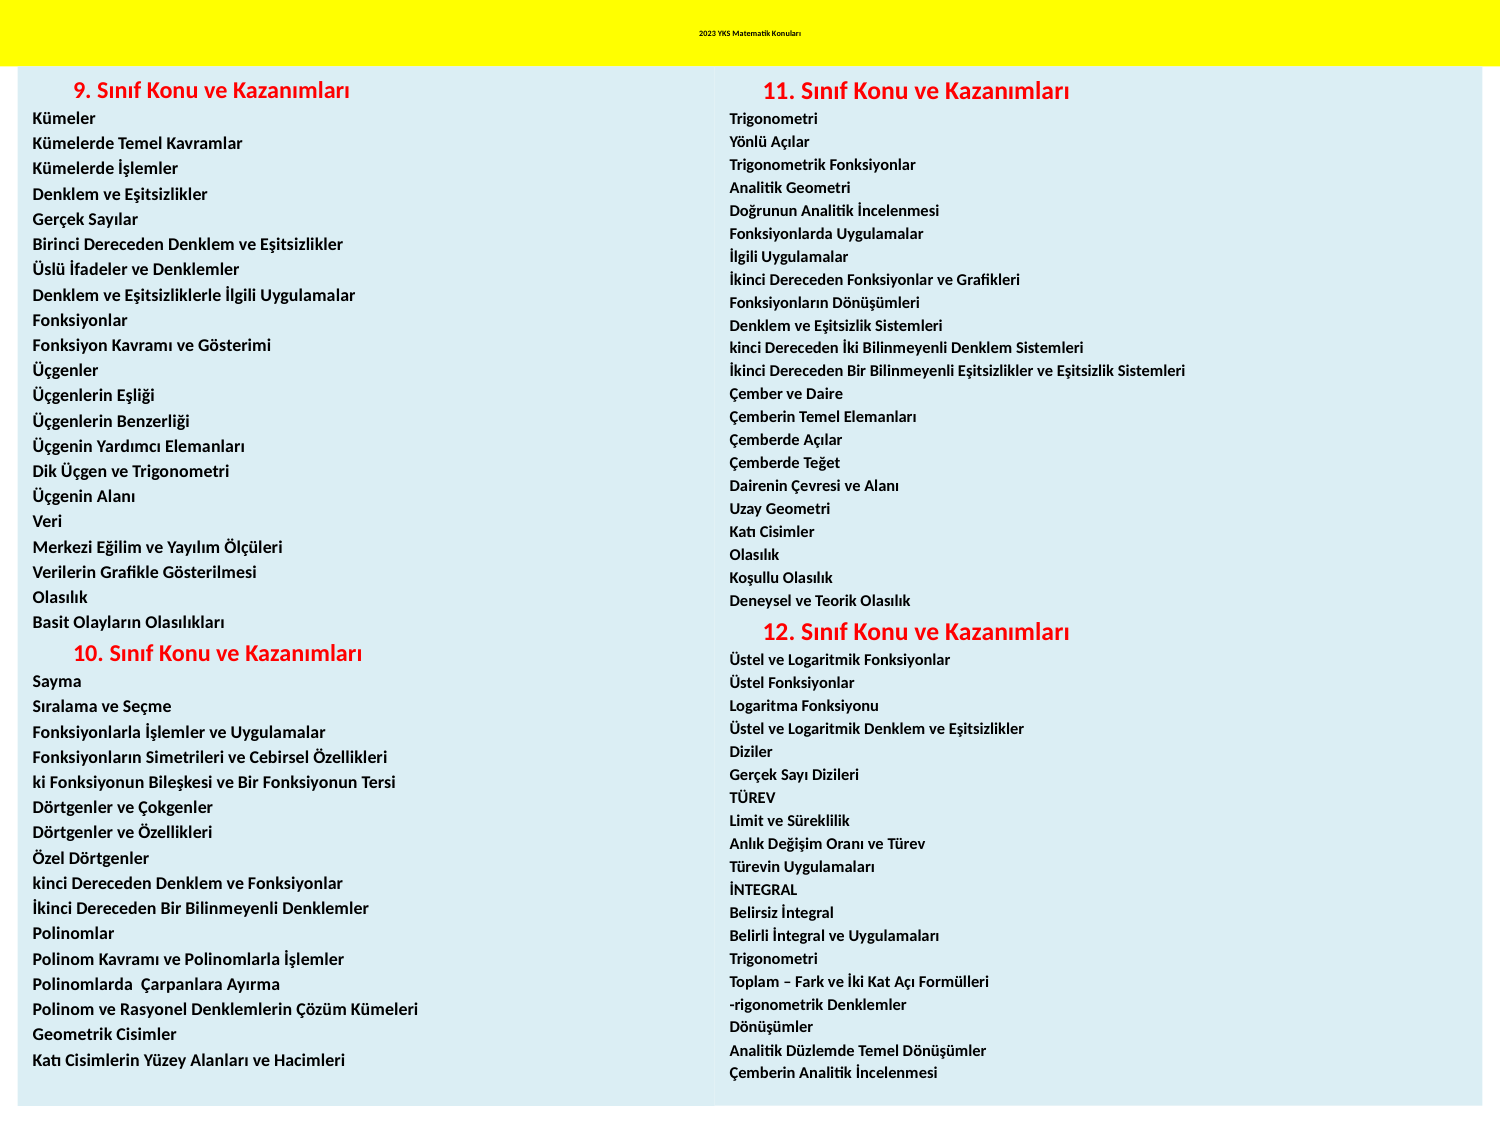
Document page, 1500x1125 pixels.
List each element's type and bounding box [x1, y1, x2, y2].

text_box [714, 66, 1483, 1106]
title [0, 0, 1500, 67]
list [17, 67, 714, 1106]
